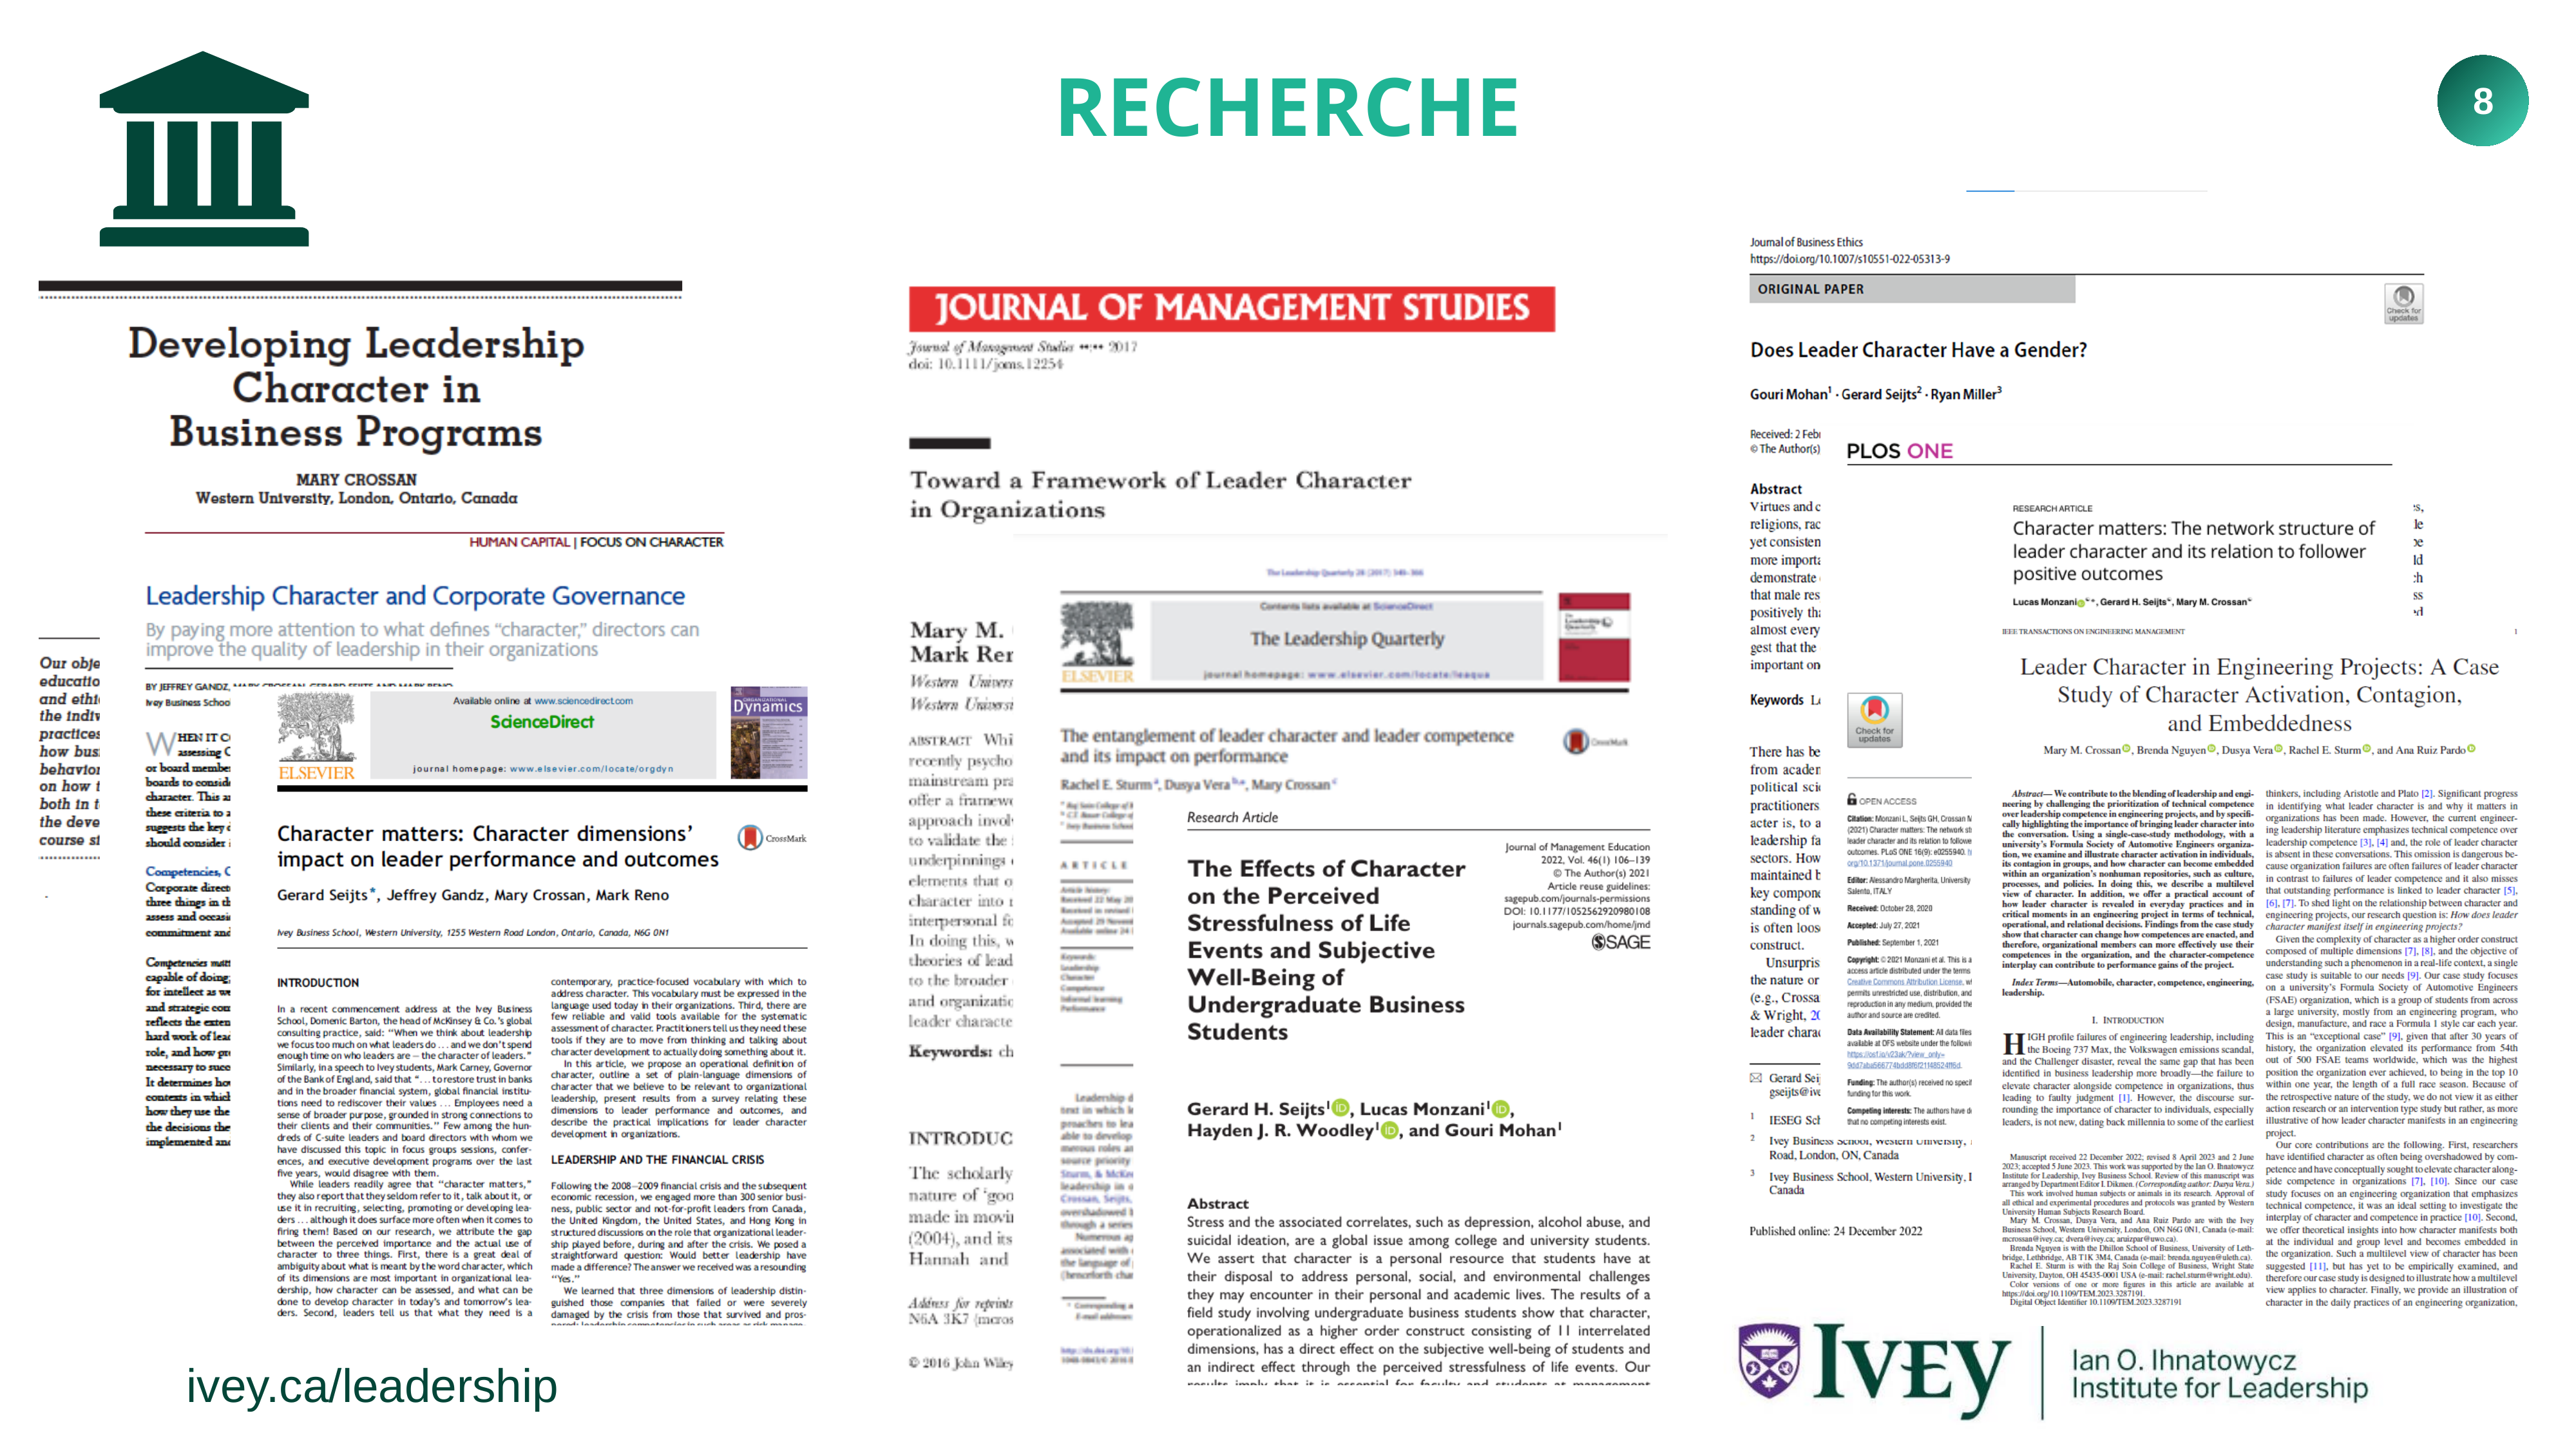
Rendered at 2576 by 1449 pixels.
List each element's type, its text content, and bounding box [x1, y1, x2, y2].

picture [39, 191, 2537, 1449]
text_box [113, 121, 296, 220]
text_box [99, 51, 309, 114]
text_box [99, 227, 309, 247]
text_box RECHERCHE [1044, 51, 1532, 158]
